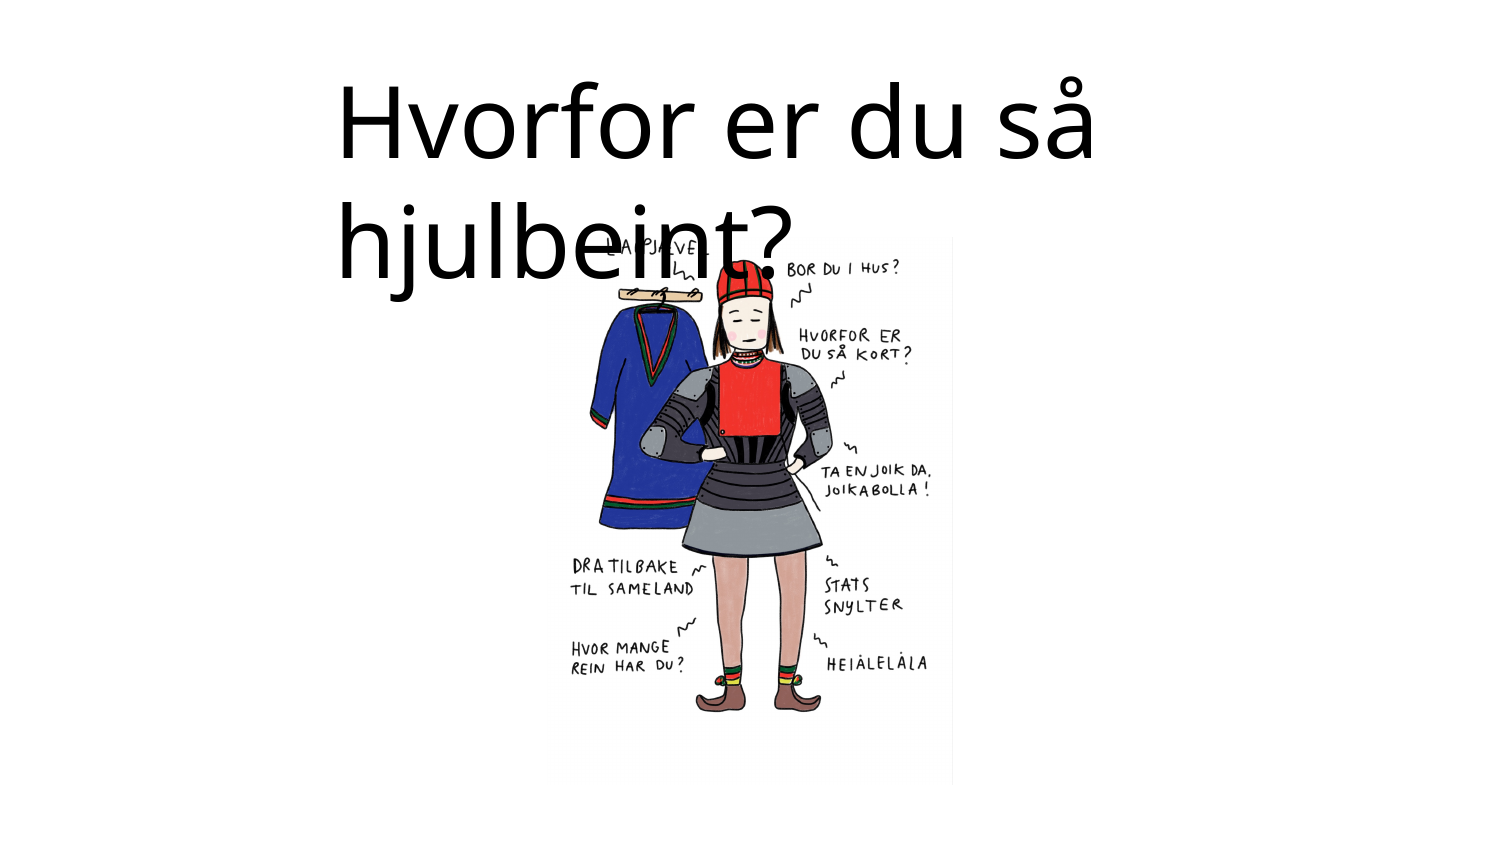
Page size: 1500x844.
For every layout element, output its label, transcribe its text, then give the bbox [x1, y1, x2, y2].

picture [547, 237, 953, 785]
text_box Hvorfor er du så hjulbeint? [319, 43, 1471, 227]
